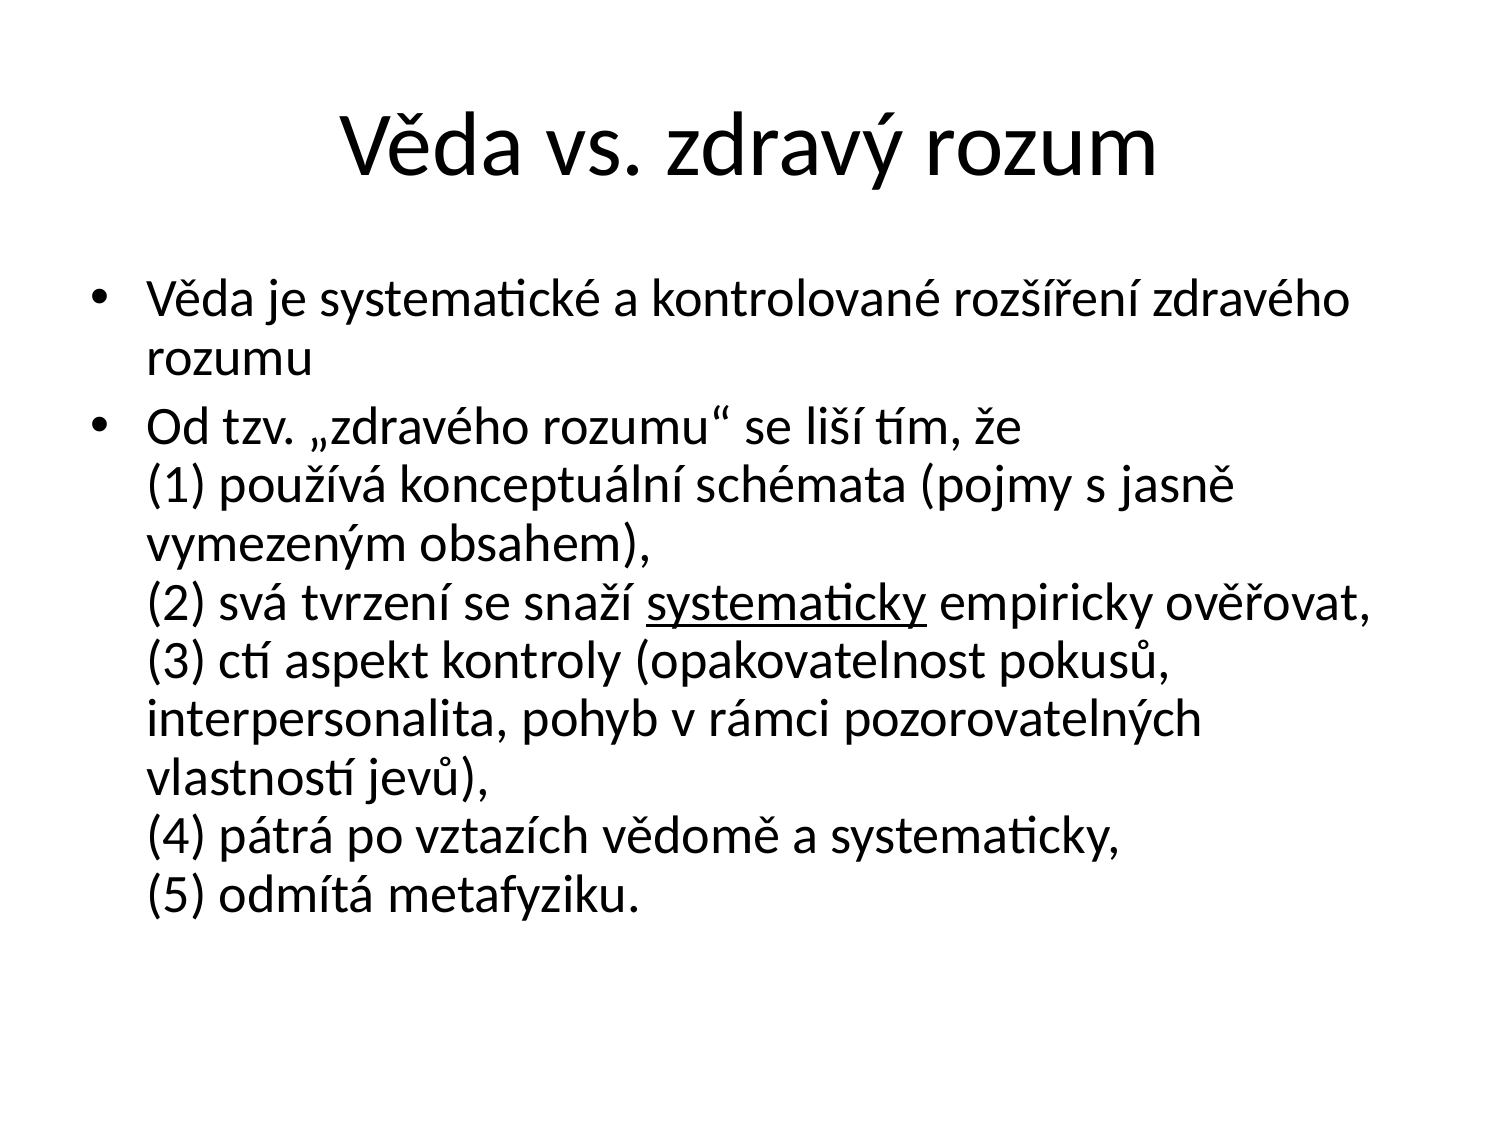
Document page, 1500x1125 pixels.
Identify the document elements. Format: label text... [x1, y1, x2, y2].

list Věda je systematické a kontrolované rozšíření zdravého rozumu Od tzv. „zdravého rozumu“ se liší tím, že (1) používá konceptuální schémata (pojmy s jasně vymezeným obsahem), (2) svá tvrzení se snaží systematicky empiricky ověřovat, (3) ctí aspekt kontroly (opakovatelnost pokusů, interpersonalita, pohyb v rámci pozorovatelných vlastností jevů), (4) pátrá po vztazích vědomě a systematicky, (5) odmítá metafyziku. [74, 262, 1426, 1006]
title Věda vs. zdravý rozum [74, 44, 1426, 233]
